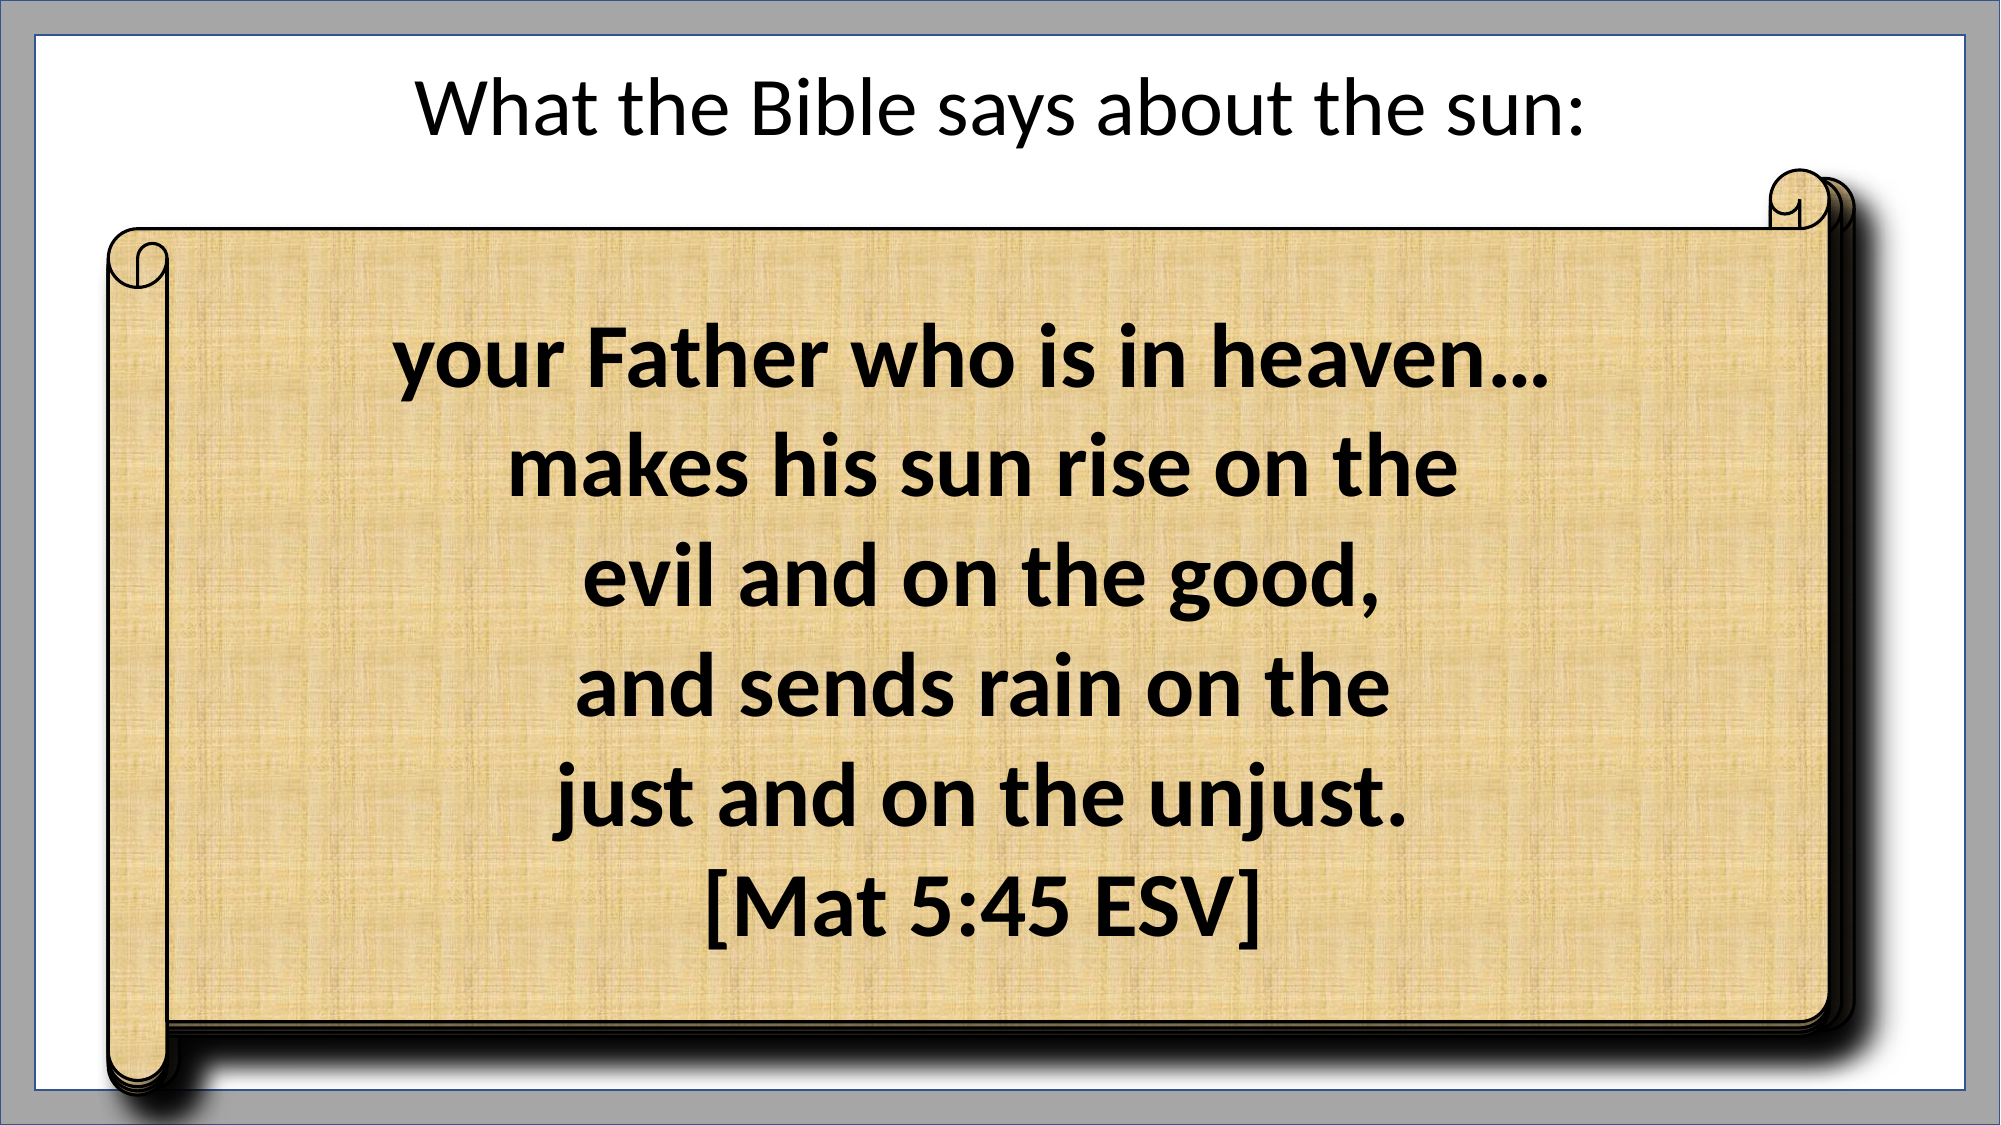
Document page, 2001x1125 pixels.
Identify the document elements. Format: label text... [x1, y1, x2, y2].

text_box your Father who is in heaven… makes his sun rise on the evil and on the good, and sends rain on the just and on the unjust. [Mat 5:45 ESV] [107, 168, 1831, 1082]
text_box What the Bible says about the sun: [28, 44, 1975, 160]
title [36, 160, 1964, 1089]
text_box [0, 0, 2000, 1125]
title [36, 36, 1964, 44]
